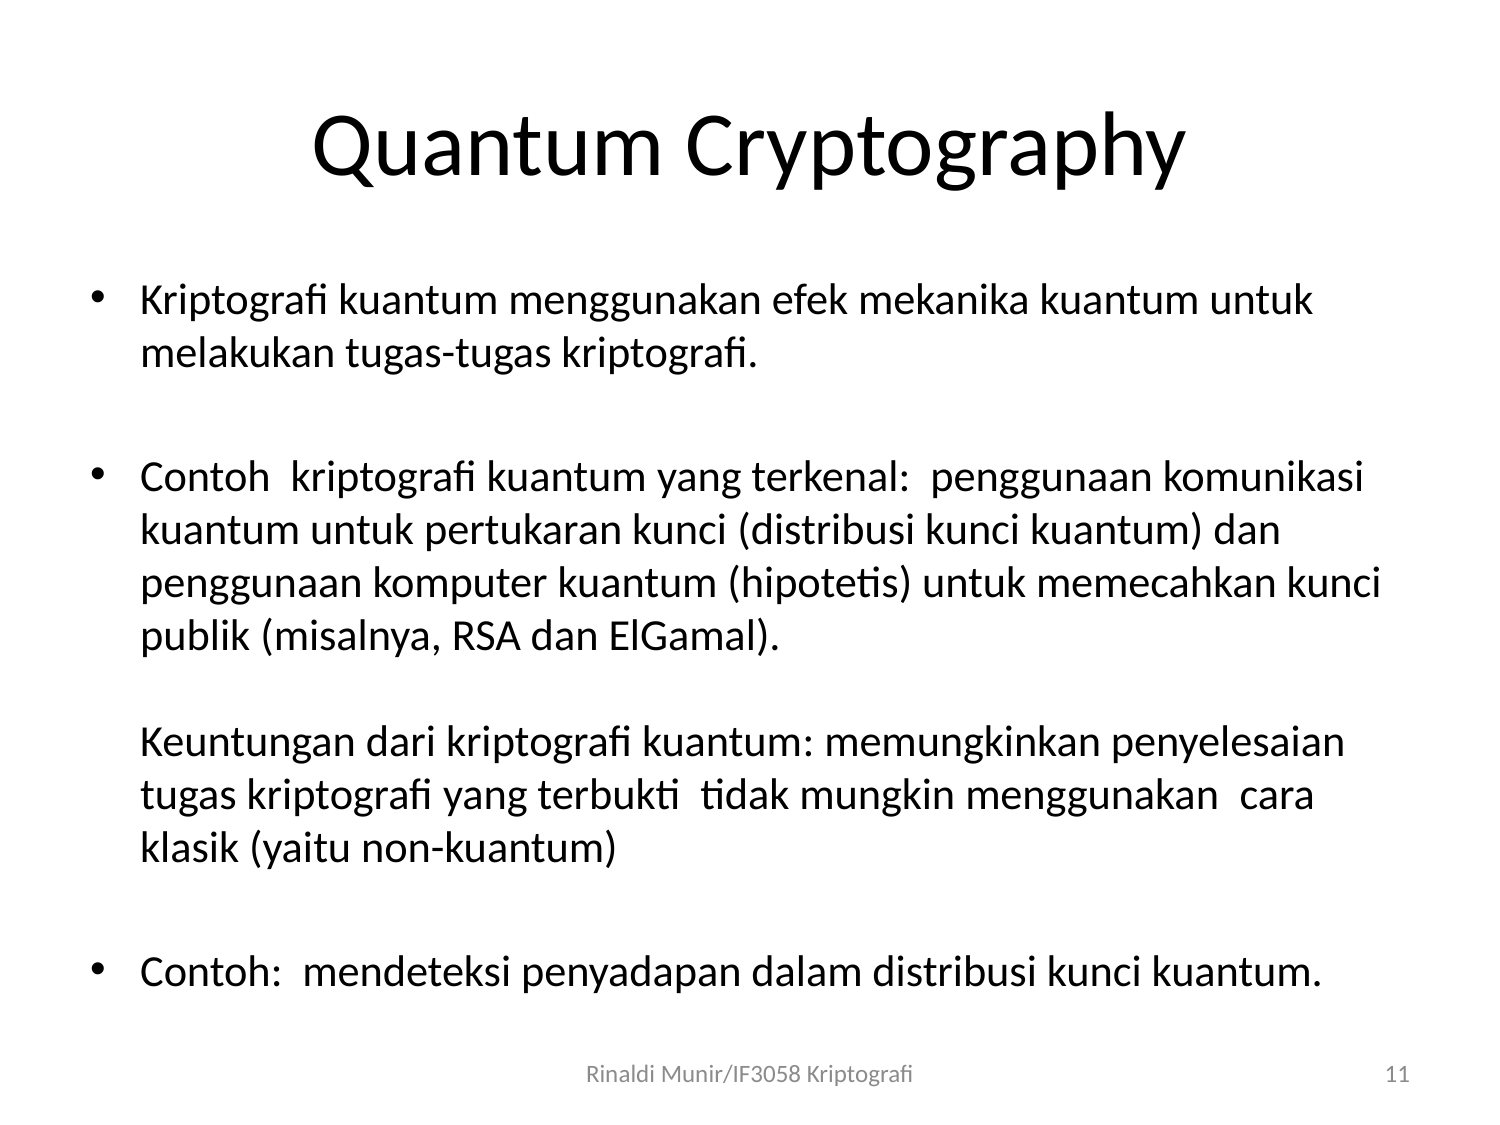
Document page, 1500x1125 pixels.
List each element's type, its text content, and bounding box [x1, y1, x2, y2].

footer Rinaldi Munir/IF3058 Kriptografi [512, 1042, 988, 1103]
slide_number 11 [1074, 1042, 1425, 1103]
title Quantum Cryptography [75, 45, 1425, 233]
list Kriptografi kuantum menggunakan efek mekanika kuantum untuk melakukan tugas-tugas kriptografi. Contoh kriptografi kuantum yang terkenal: penggunaan komunikasi kuantum untuk pertukaran kunci (distribusi kunci kuantum) dan penggunaan komputer kuantum (hipotetis) untuk memecahkan kunci publik (misalnya, RSA dan ElGamal). Keuntungan dari kriptografi kuantum: memungkinkan penyelesaian tugas kriptografi yang terbukti tidak mungkin menggunakan cara klasik (yaitu non-kuantum) Contoh: mendeteksi penyadapan dalam distribusi kunci kuantum. [75, 262, 1425, 1005]
